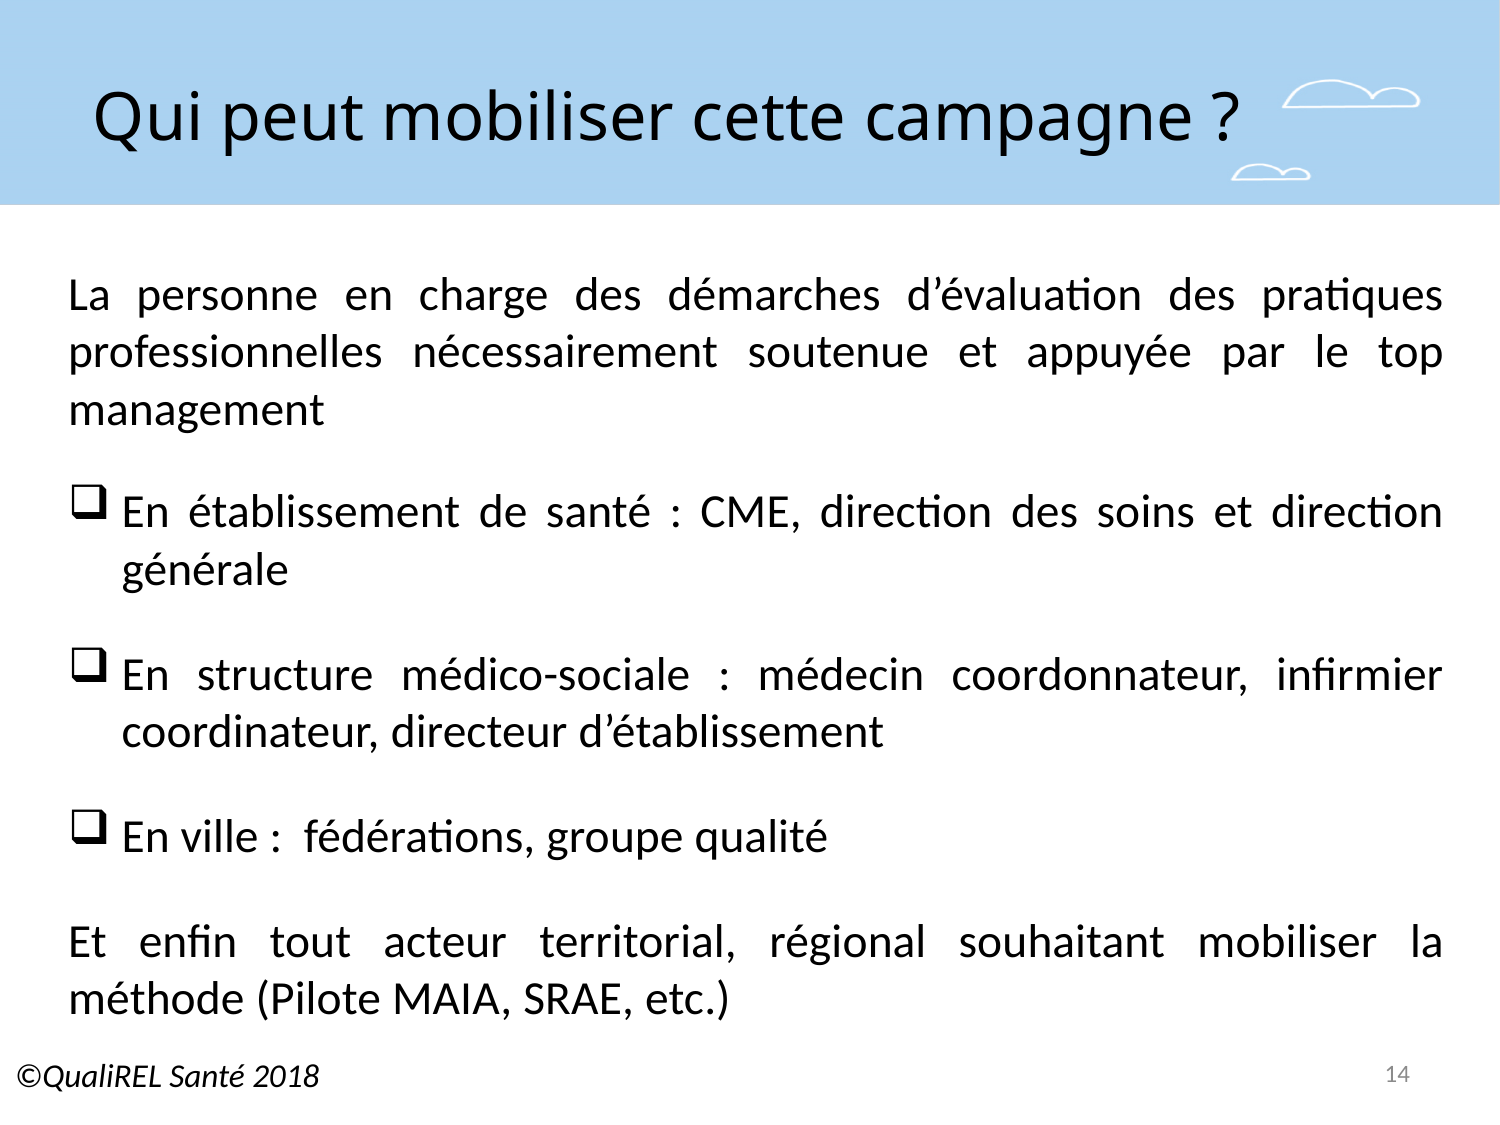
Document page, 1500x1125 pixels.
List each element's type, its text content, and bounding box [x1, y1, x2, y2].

list La personne en charge des démarches d’évaluation des pratiques professionnelles nécessairement soutenue et appuyée par le top management En établissement de santé : CME, direction des soins et direction générale En structure médico-sociale : médecin coordonnateur, infirmier coordinateur, directeur d’établissement En ville : fédérations, groupe qualité Et enfin tout acteur territorial, régional souhaitant mobiliser la méthode (Pilote MAIA, SRAE, etc.) [53, 255, 1459, 1035]
picture [0, 0, 1500, 205]
slide_number 14 [1074, 1042, 1425, 1103]
title Qui peut mobiliser cette campagne ? [0, 19, 1335, 209]
